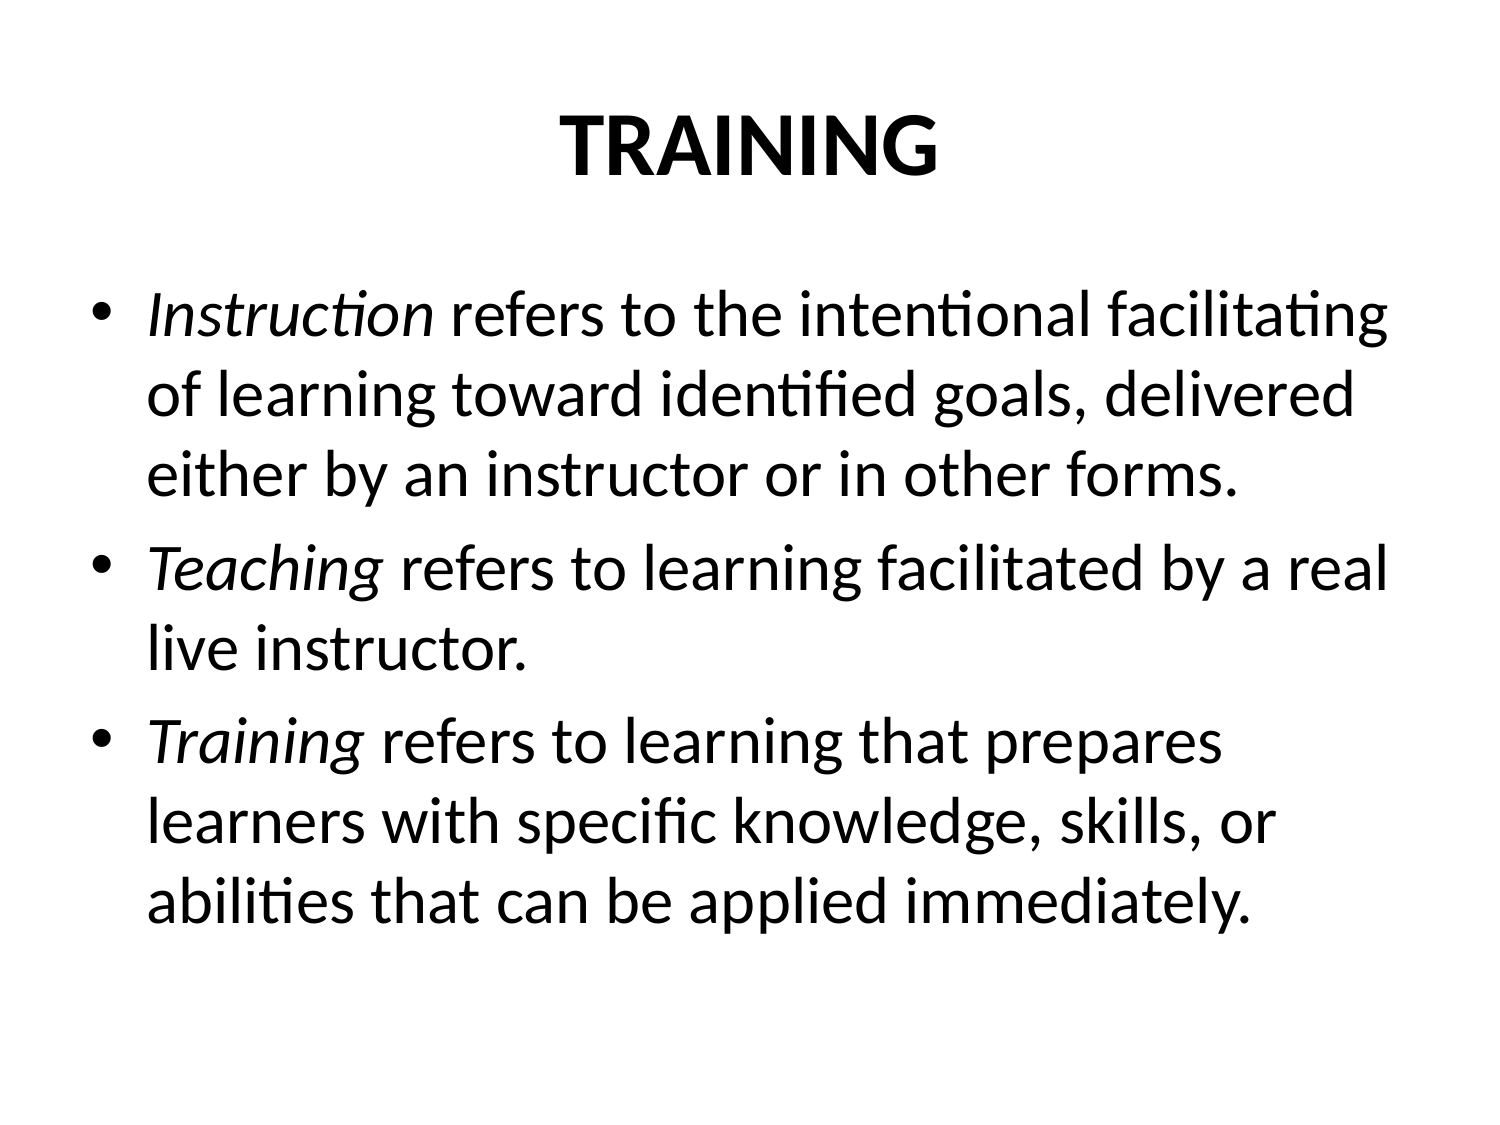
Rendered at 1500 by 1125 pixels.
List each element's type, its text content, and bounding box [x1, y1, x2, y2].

list Instruction refers to the intentional facilitating of learning toward identified goals, delivered either by an instructor or in other forms. Teaching refers to learning facilitated by a real live instructor. Training refers to learning that prepares learners with specific knowledge, skills, or abilities that can be applied immediately. [75, 262, 1425, 1005]
title TRAINING [75, 45, 1425, 233]
